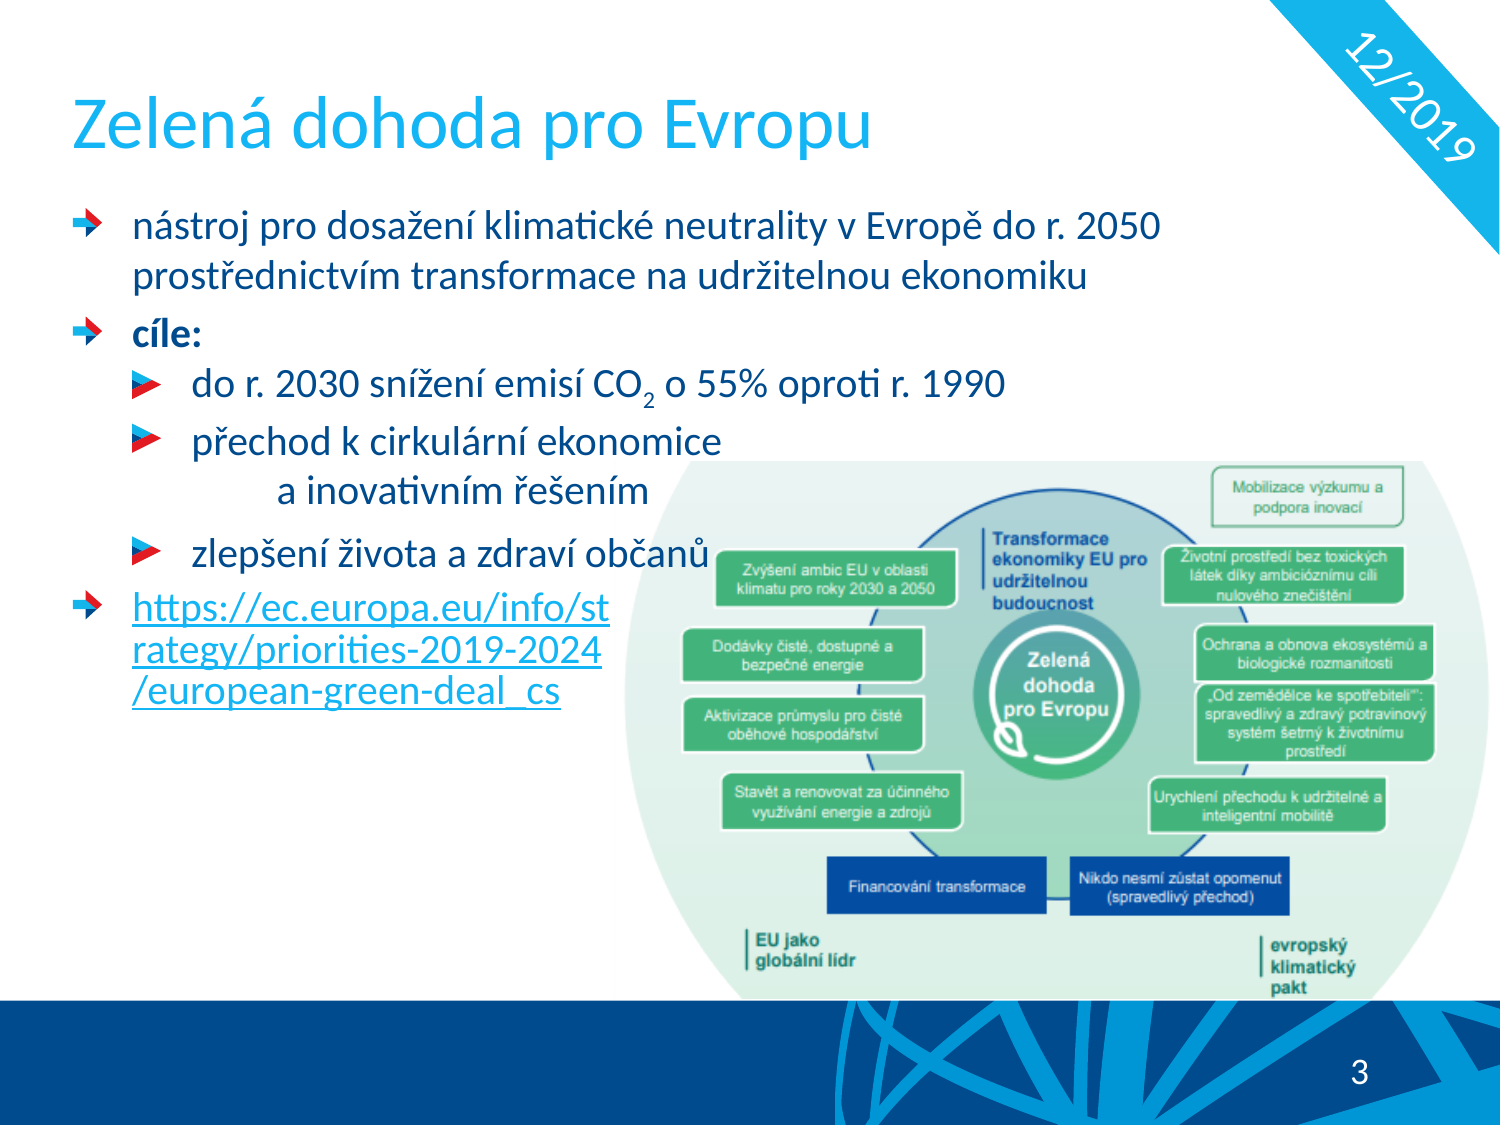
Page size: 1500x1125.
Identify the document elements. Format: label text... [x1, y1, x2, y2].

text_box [1269, 0, 1500, 256]
picture [614, 460, 1500, 1000]
title Zelená dohoda pro Evropu [72, 73, 1264, 138]
text_box https://ec.europa.eu/info/strategy/priorities-2019-2024/european-green-deal_cs [72, 520, 609, 766]
list nástroj pro dosažení klimatické neutrality v Evropě do r. 2050 prostřednictvím transformace na udržitelnou ekonomiku cíle: do r. 2030 snížení emisí CO2 o 55% oproti r. 1990 přechod k cirkulární ekonomice a inovativním řešením zlepšení života a zdraví občanů [72, 138, 1425, 520]
